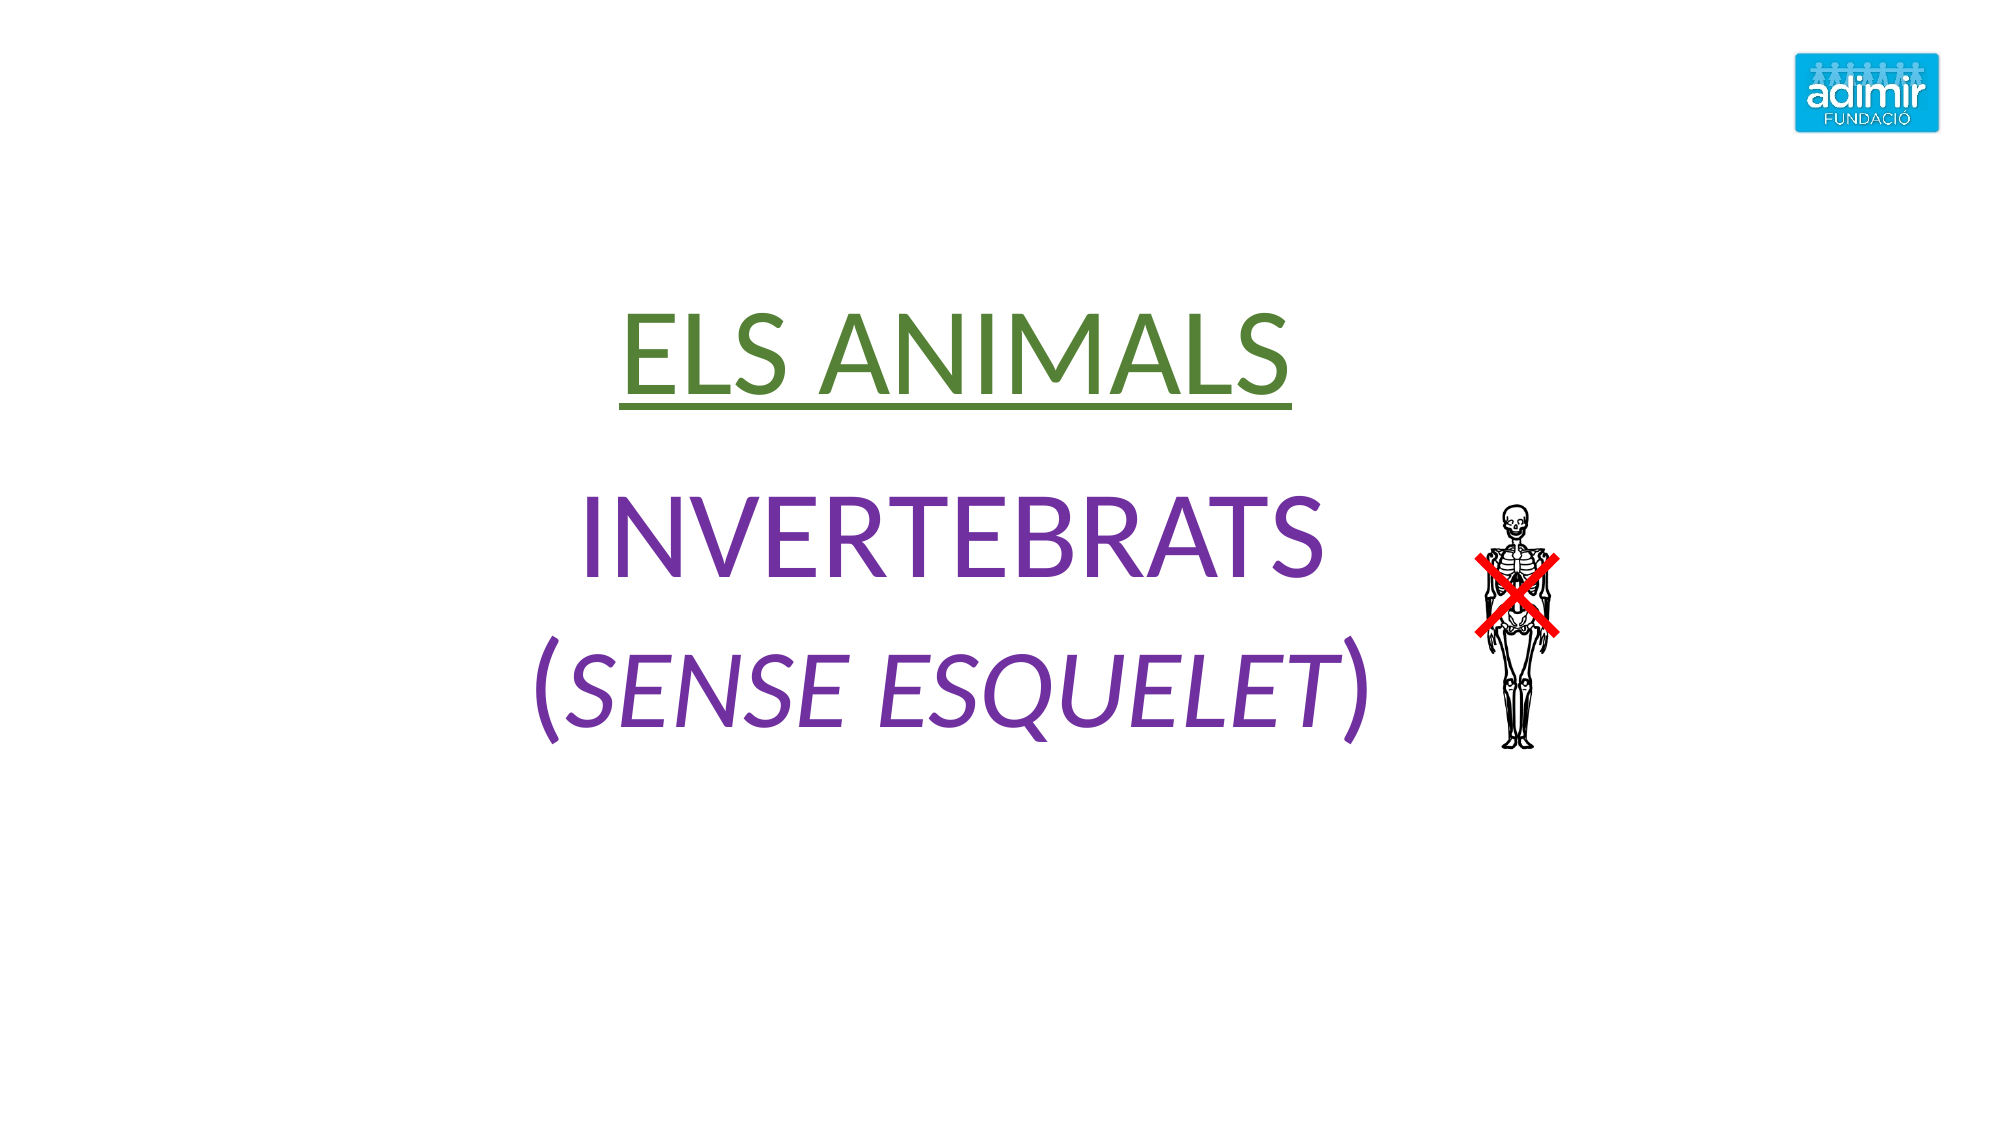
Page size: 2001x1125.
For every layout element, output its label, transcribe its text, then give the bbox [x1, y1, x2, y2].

picture [1793, 51, 1941, 134]
text_box INVERTEBRATS (SENSE ESQUELET) [202, 445, 1703, 896]
picture [1391, 501, 1643, 752]
text_box ELS ANIMALS [269, 261, 1643, 445]
